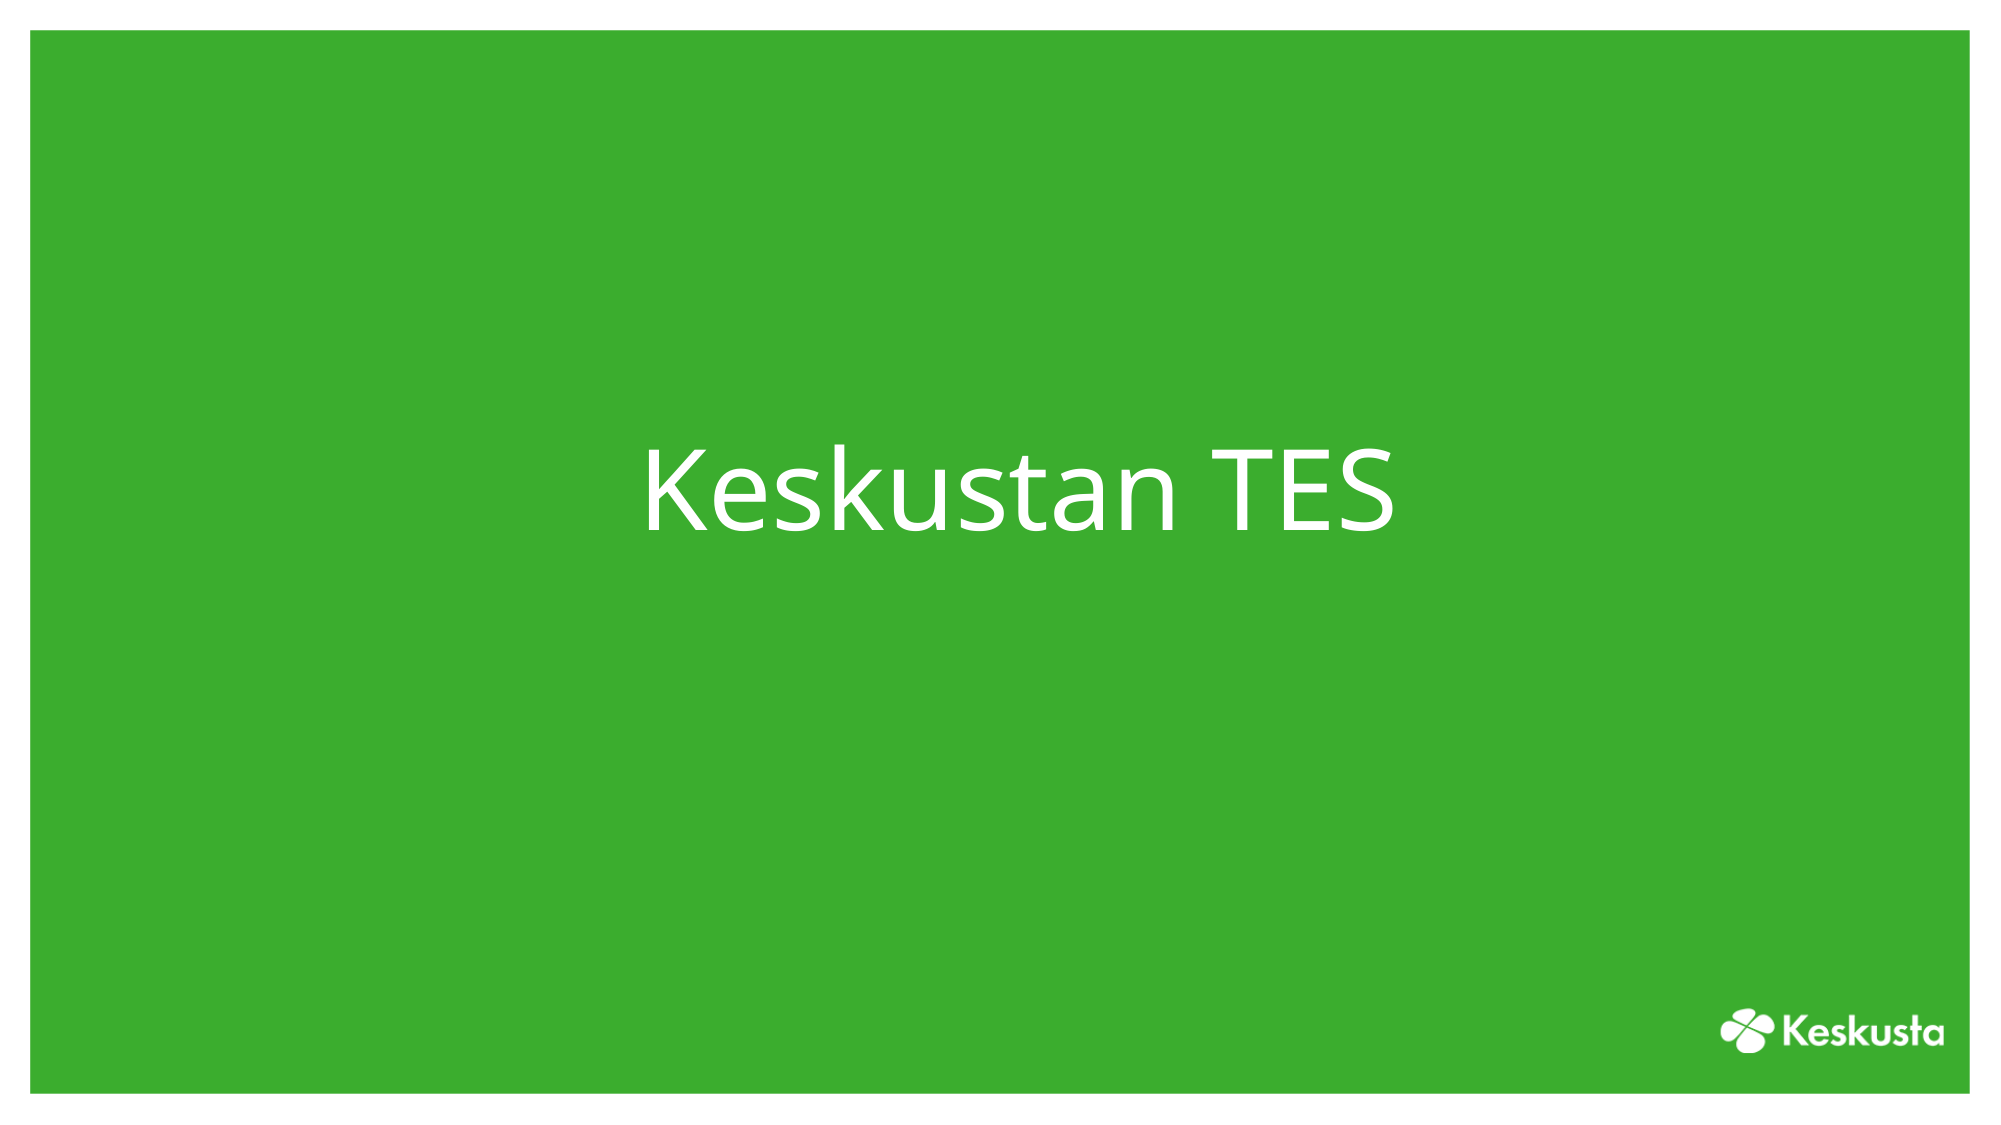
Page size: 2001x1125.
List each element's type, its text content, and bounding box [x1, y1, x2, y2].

picture [0, 0, 2001, 1125]
title Keskustan TES [195, 424, 1842, 563]
